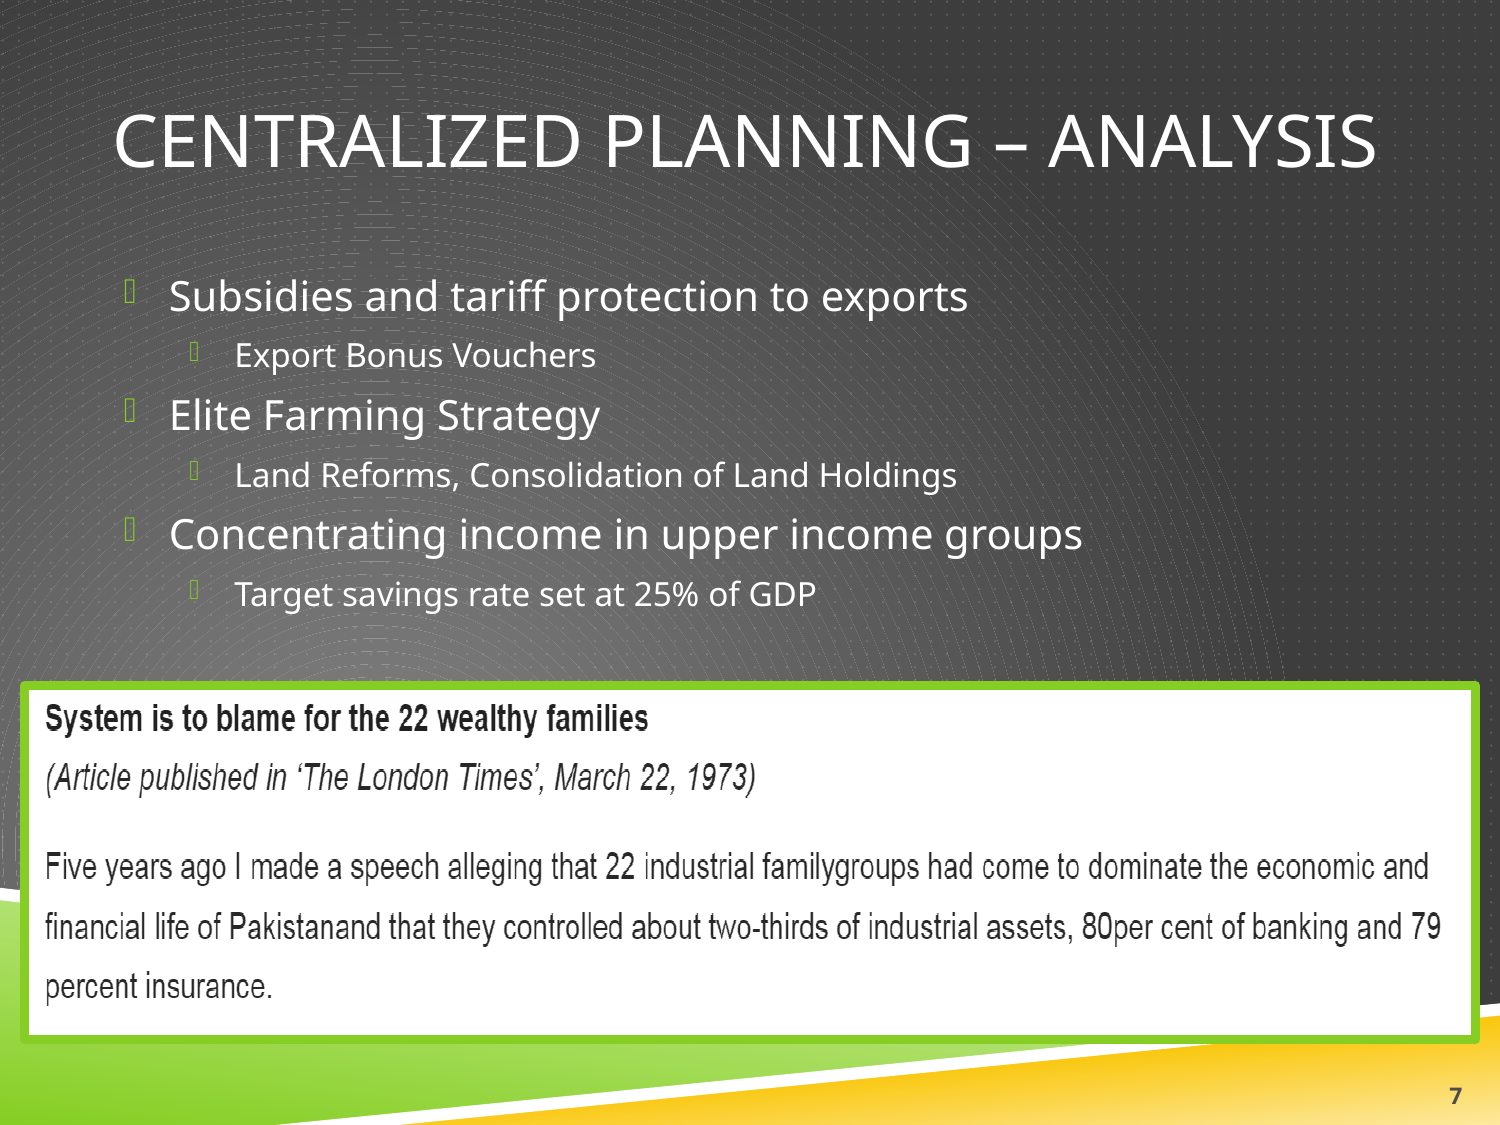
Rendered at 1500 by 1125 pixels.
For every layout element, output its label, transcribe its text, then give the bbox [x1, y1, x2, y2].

title Centralized planning – analysis [112, 45, 1388, 233]
slide_number 7 [1387, 1052, 1463, 1113]
picture [29, 689, 1471, 1035]
list Subsidies and tariff protection to exports Export Bonus Vouchers Elite Farming Strategy Land Reforms, Consolidation of Land Holdings Concentrating income in upper income groups Target savings rate set at 25% of GDP [112, 262, 1388, 681]
